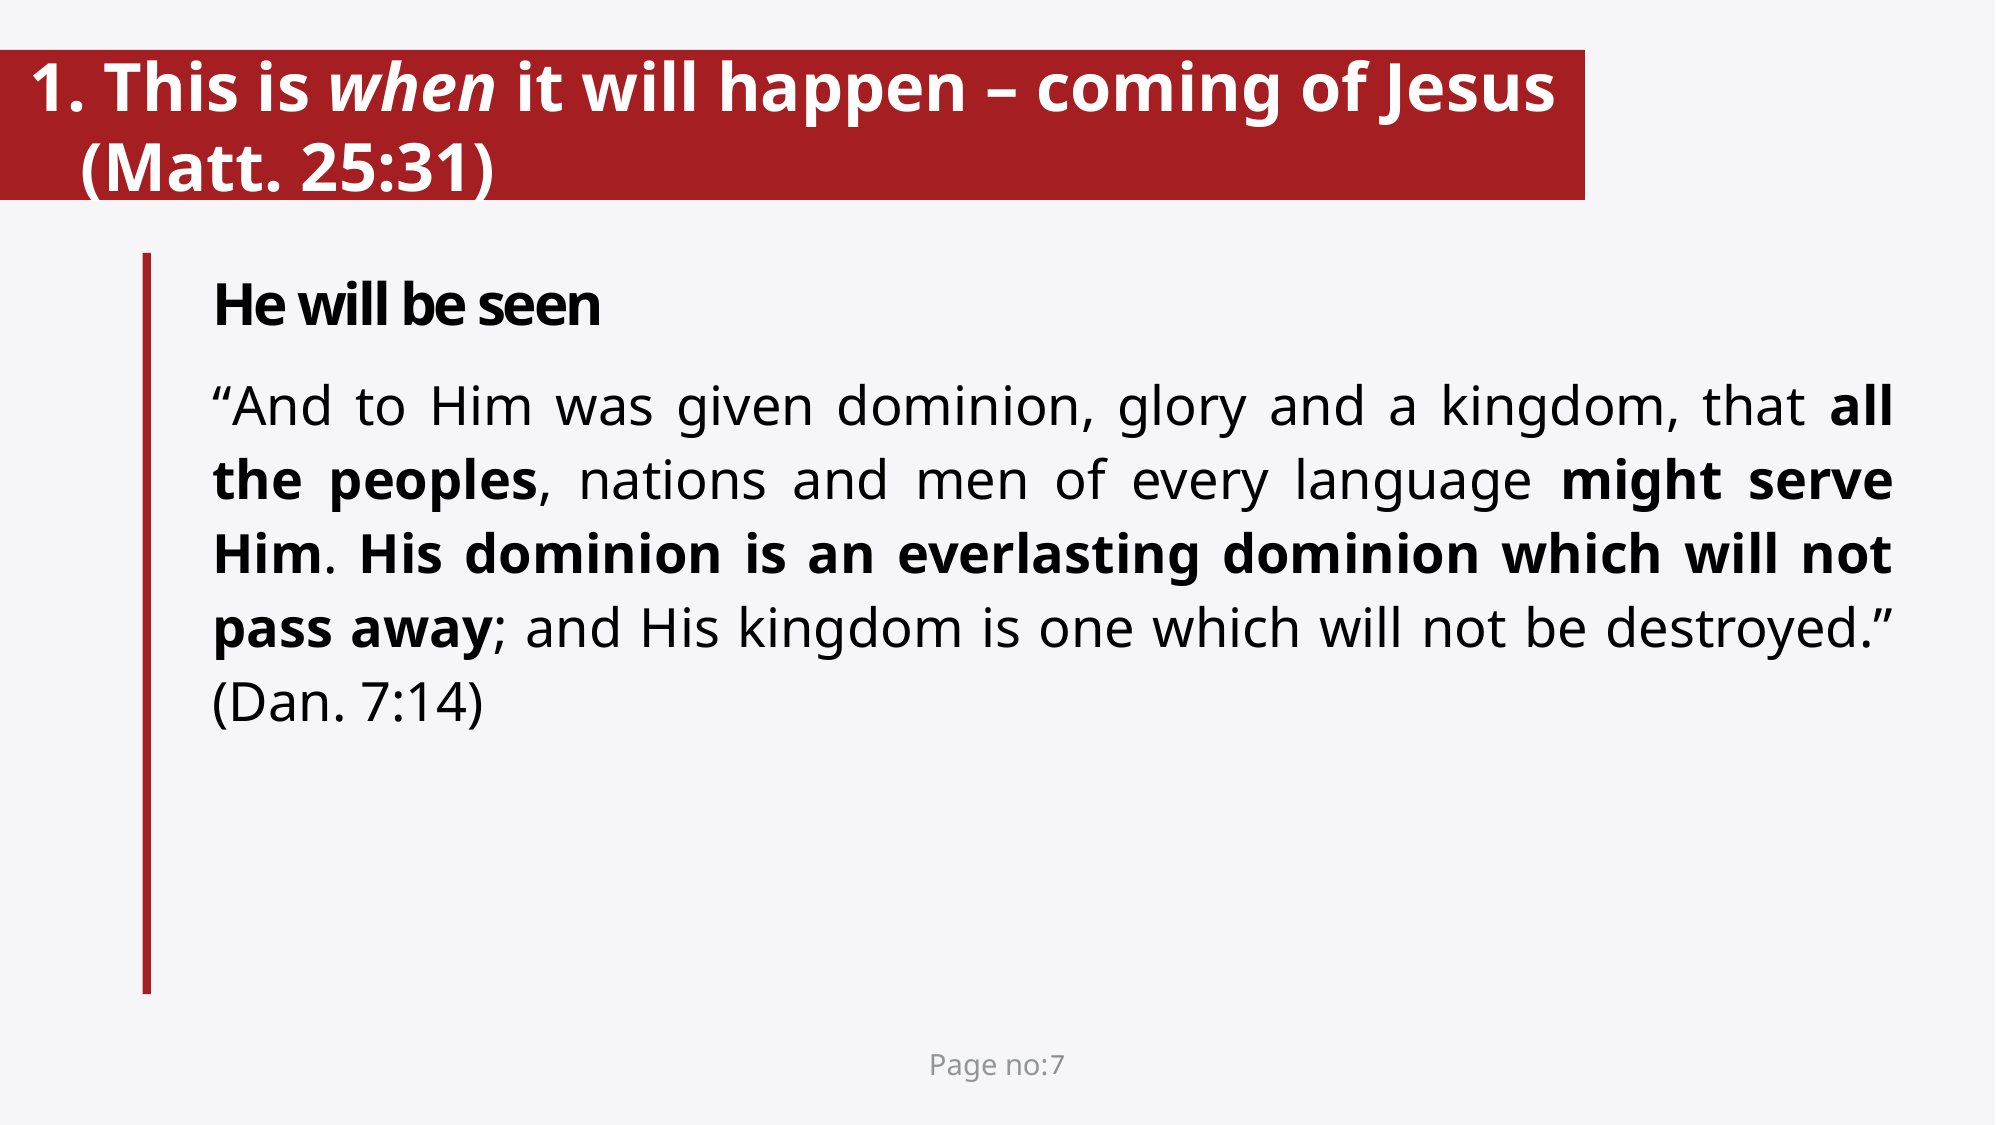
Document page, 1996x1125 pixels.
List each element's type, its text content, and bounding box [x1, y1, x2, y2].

title 1. This is when it will happen – coming of Jesus (Matt. 25:31) [14, 62, 1810, 188]
subtitle He will be seen “And to Him was given dominion, glory and a kingdom, that all the peoples, nations and men of every language might serve Him. His dominion is an everlasting dominion which will not pass away; and His kingdom is one which will not be destroyed.” (Dan. 7:14) [197, 249, 1910, 1000]
